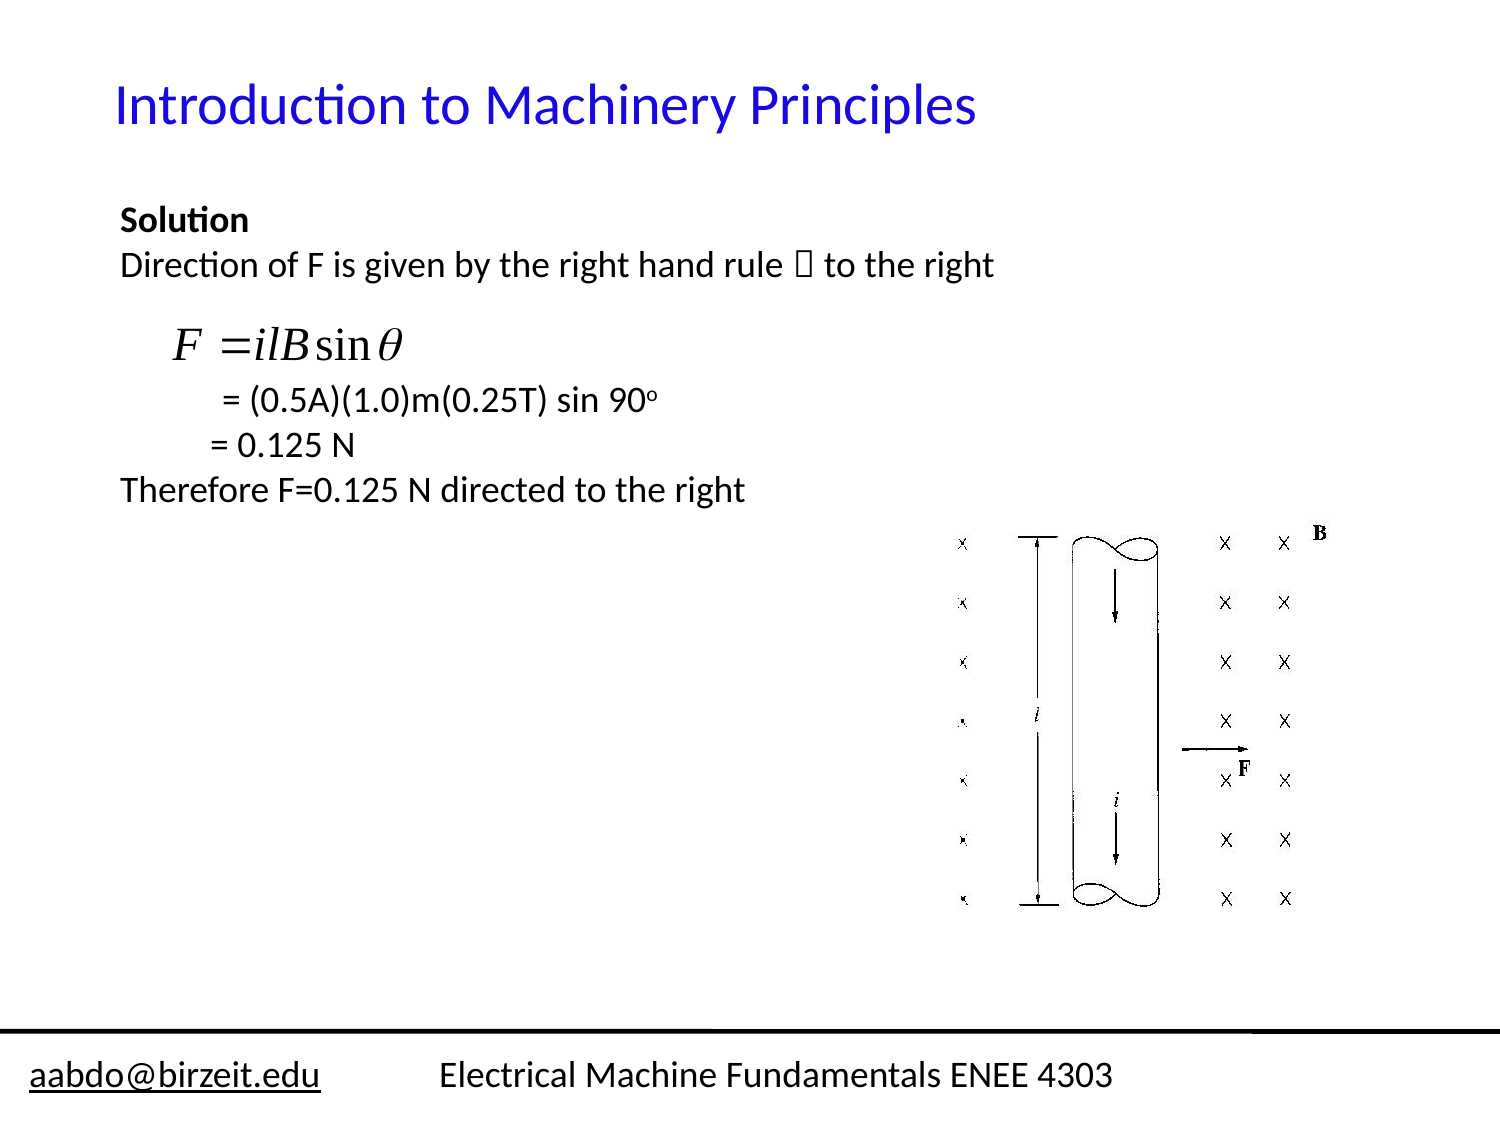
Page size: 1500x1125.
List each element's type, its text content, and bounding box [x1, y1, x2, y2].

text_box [163, 316, 415, 381]
text_box aabdo@birzeit.edu Electrical Machine Fundamentals ENEE 4303 [14, 1042, 1138, 1103]
picture [902, 456, 1415, 962]
text_box Introduction to Machinery Principles [99, 58, 1006, 144]
text_box Solution Direction of F is given by the right hand rule  to the right = (0.5A)(1.0)m(0.25T) sin 90o = 0.125 N Therefore F=0.125 N directed to the right [105, 187, 1336, 563]
